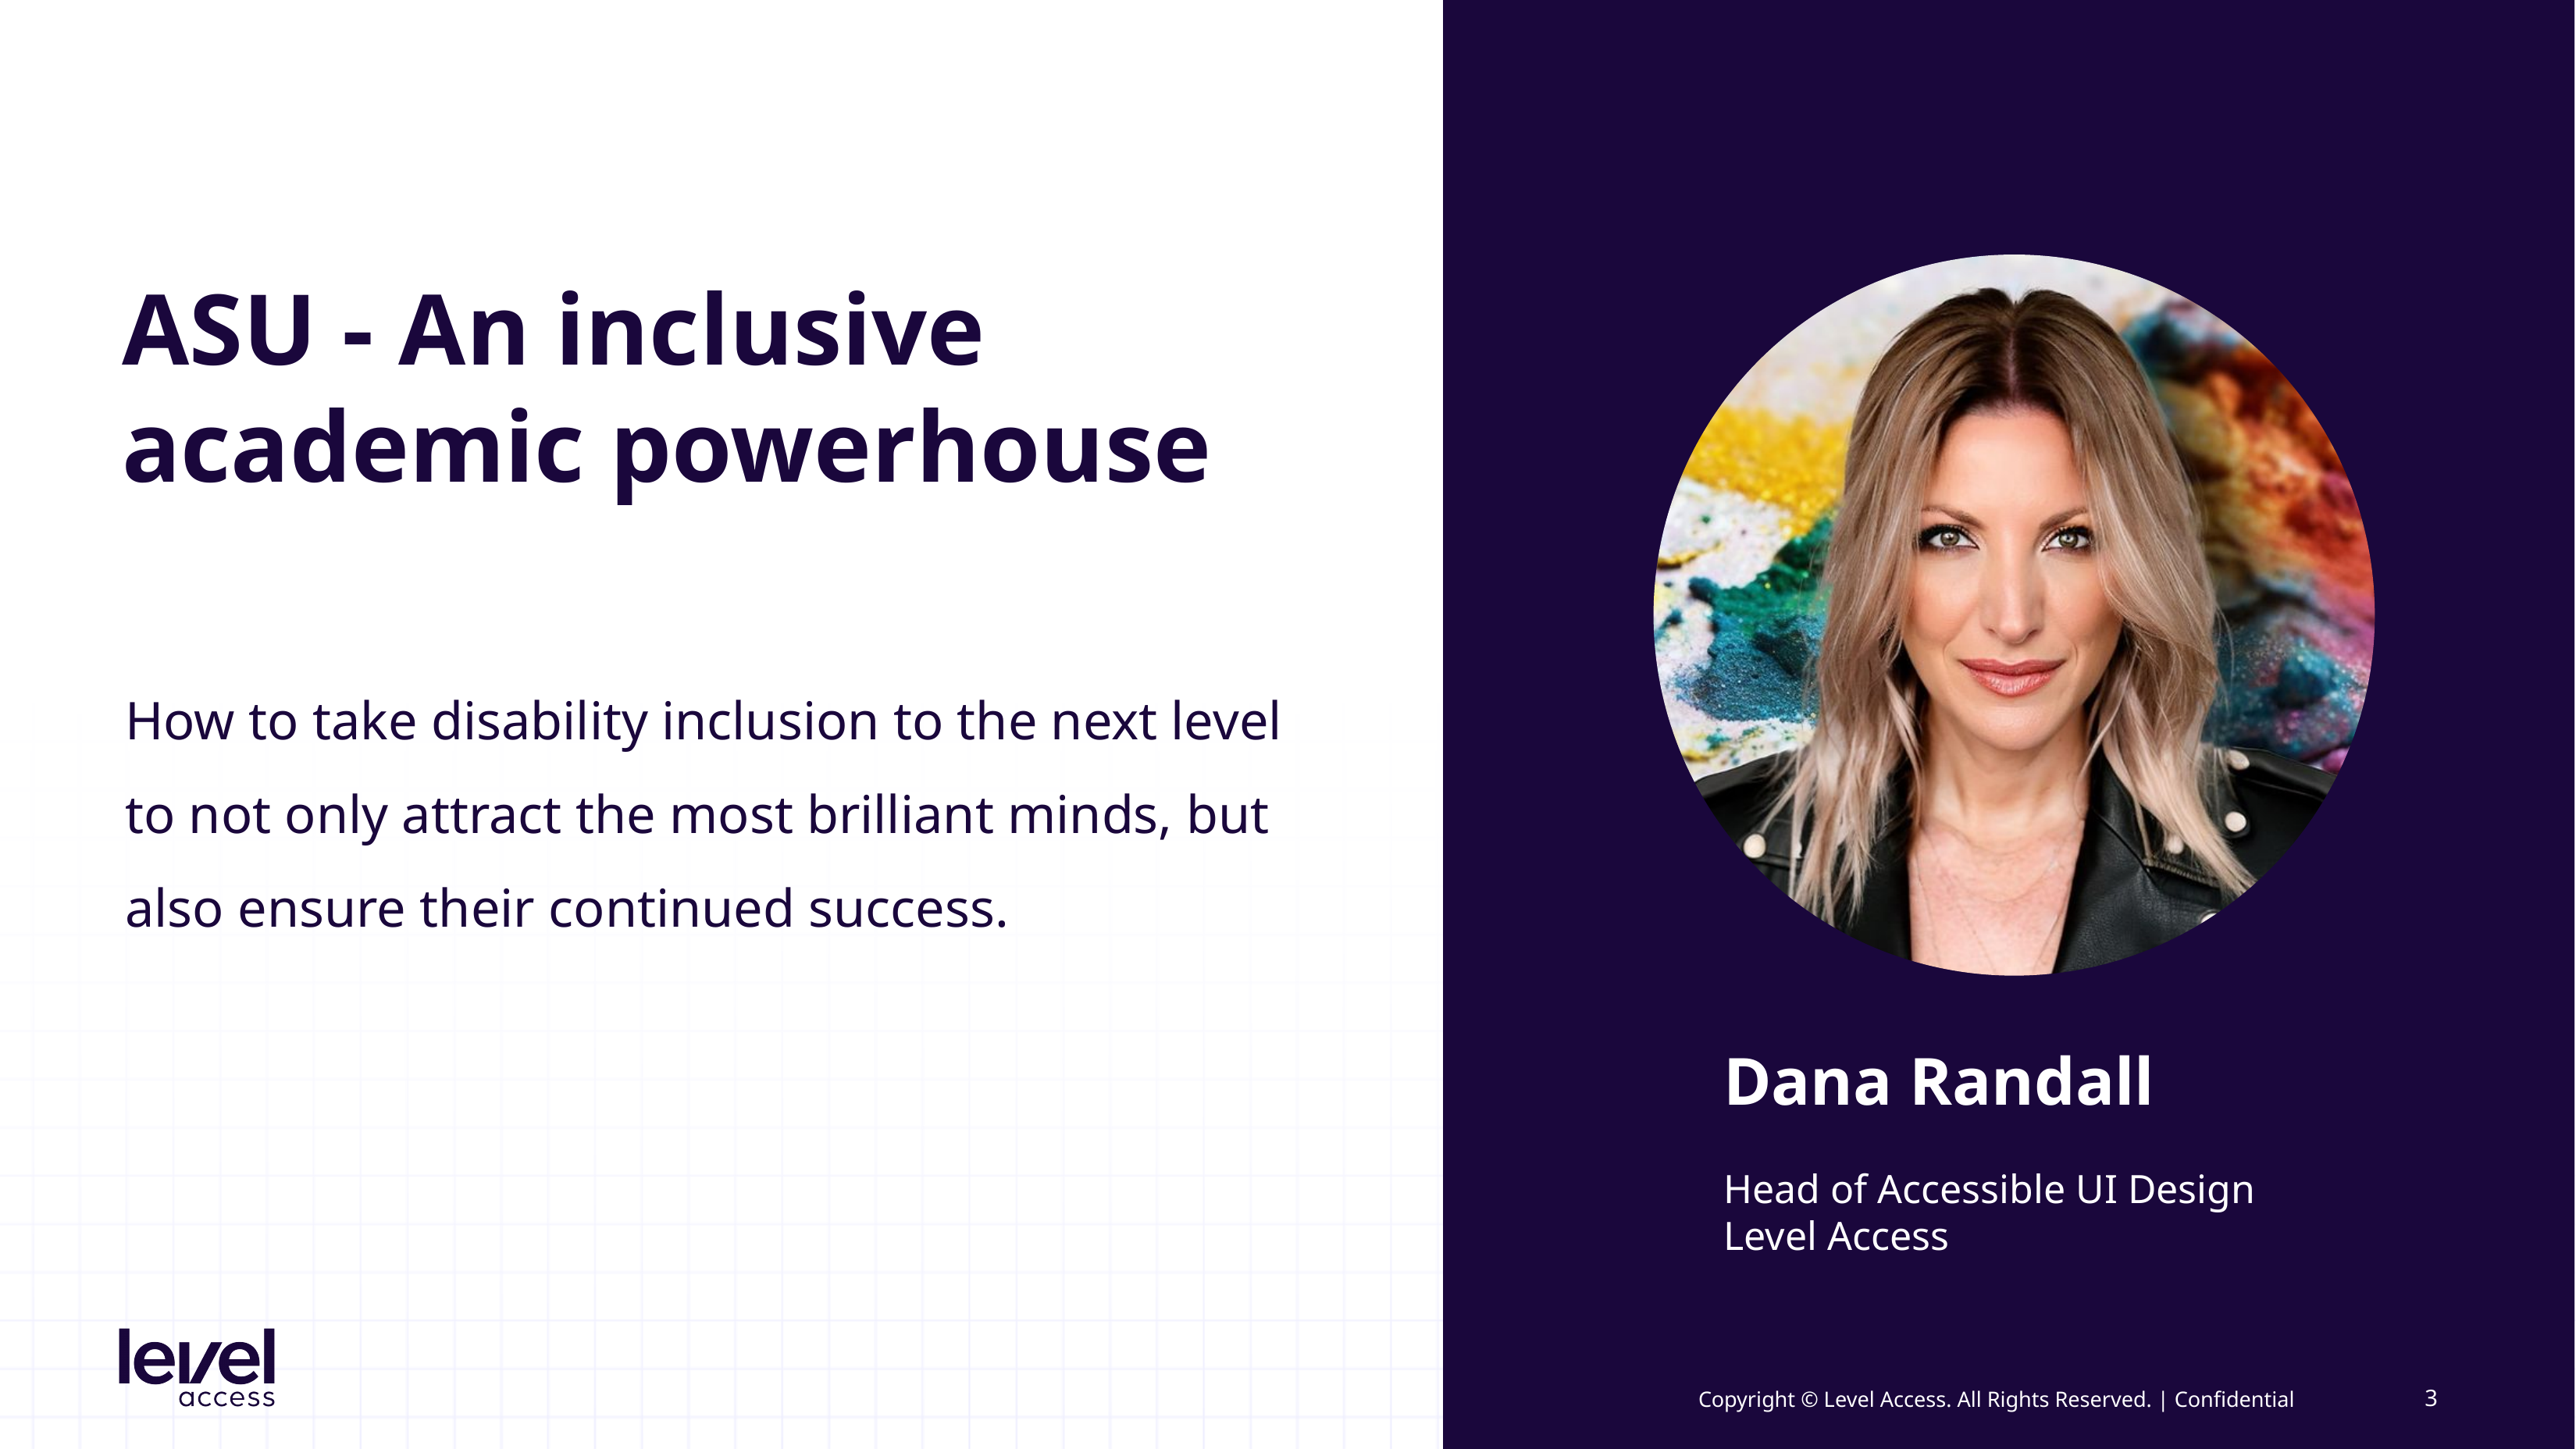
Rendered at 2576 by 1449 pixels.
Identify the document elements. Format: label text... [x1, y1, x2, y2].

title ASU - An inclusive academic powerhouse [98, 244, 1340, 586]
picture [1653, 254, 2375, 976]
list How to take disability inclusion to the next level to not only attract the most brilliant minds, but also ensure their continued success. [102, 632, 1340, 1095]
text_box Dana Randall Head of Accessible UI Design Level Access [1712, 1034, 2294, 1273]
picture [77, 1286, 317, 1449]
slide_number Copyright © Level Access. All Rights Reserved. | Confidential [1668, 1369, 2318, 1429]
slide_number 3 [2327, 1369, 2462, 1429]
